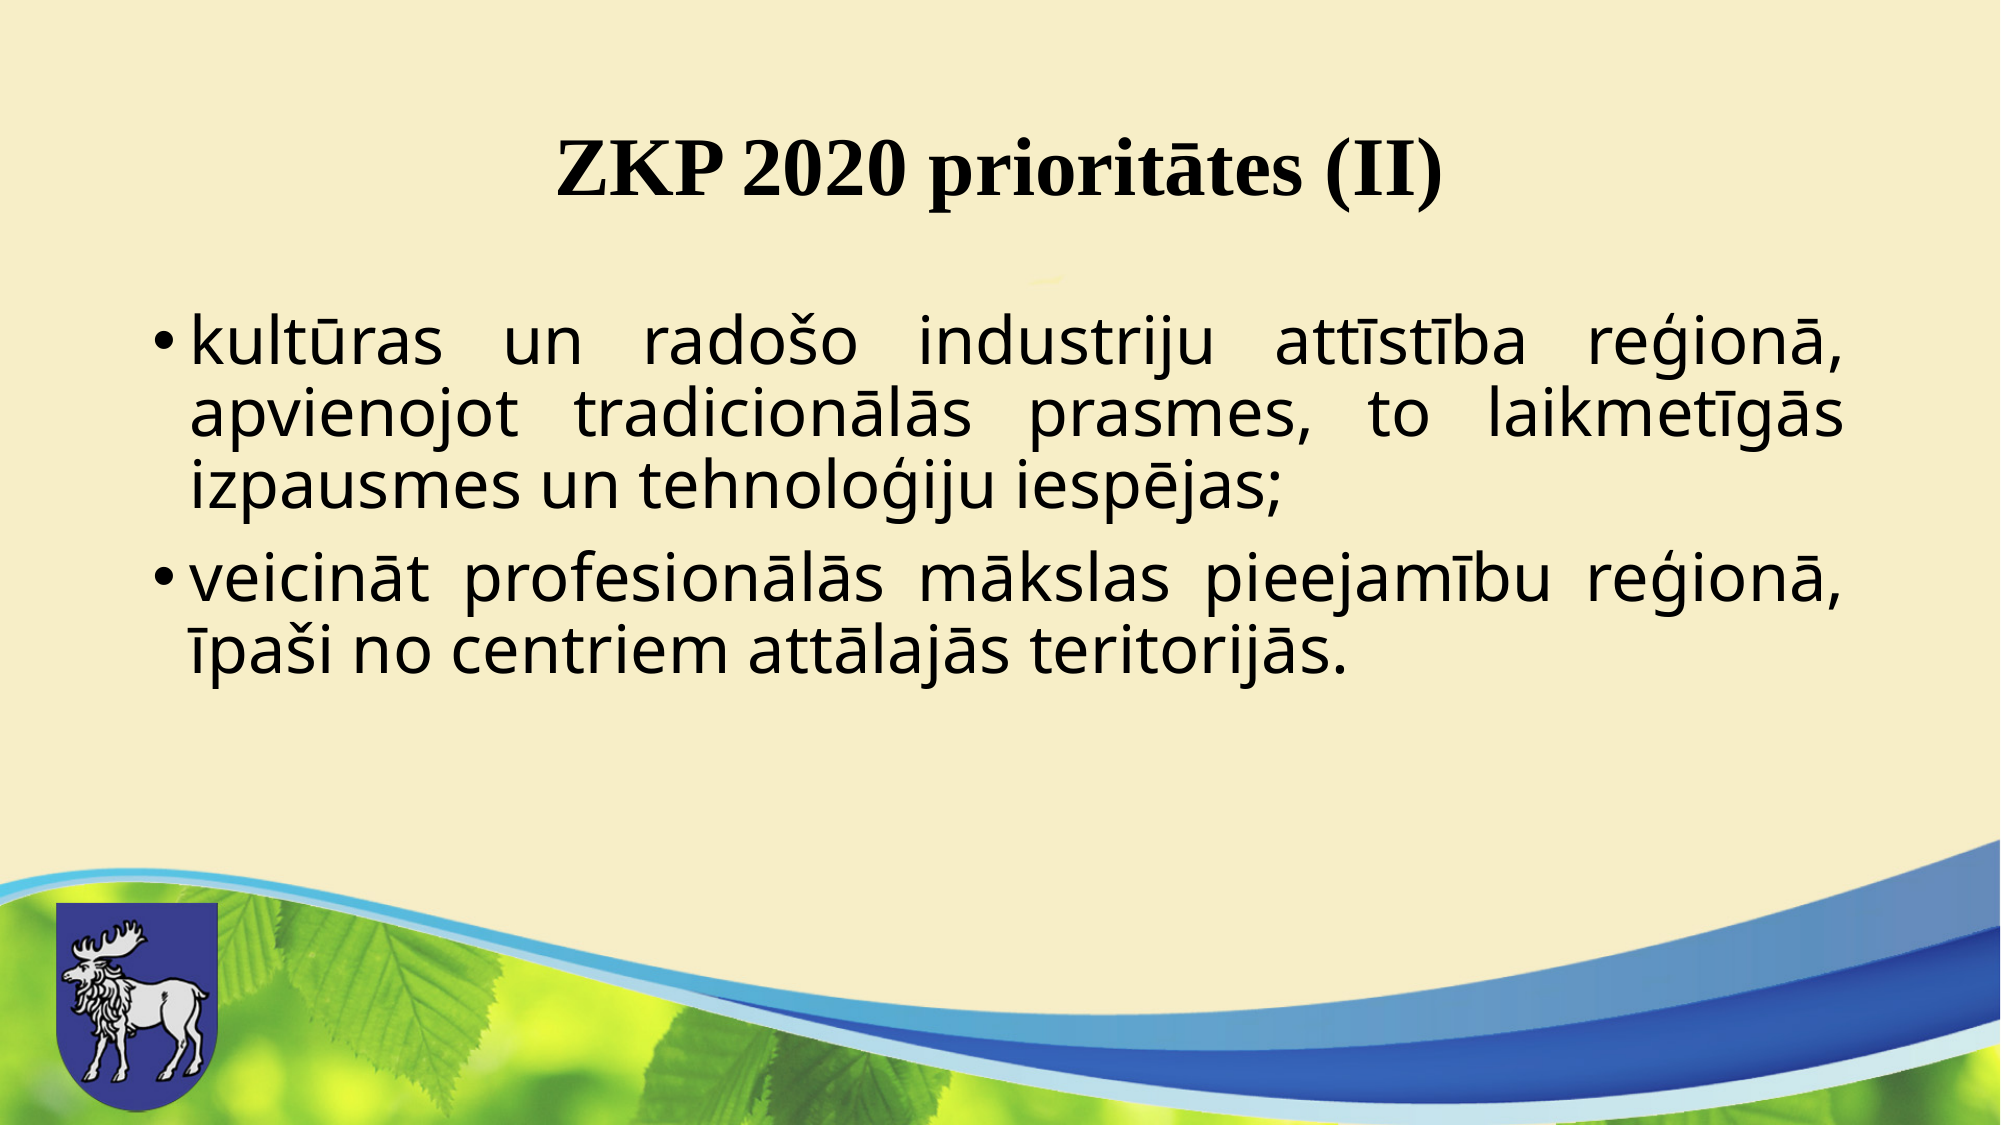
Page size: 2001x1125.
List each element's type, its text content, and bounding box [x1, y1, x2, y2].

title ZKP 2020 prioritātes (II) [137, 59, 1863, 278]
picture [0, 0, 2001, 1125]
list kultūras un radošo industriju attīstība reģionā, apvienojot tradicionālās prasmes, to laikmetīgās izpausmes un tehnoloģiju iespējas; veicināt profesionālās mākslas pieejamību reģionā, īpaši no centriem attālajās teritorijās. [137, 299, 1863, 1014]
